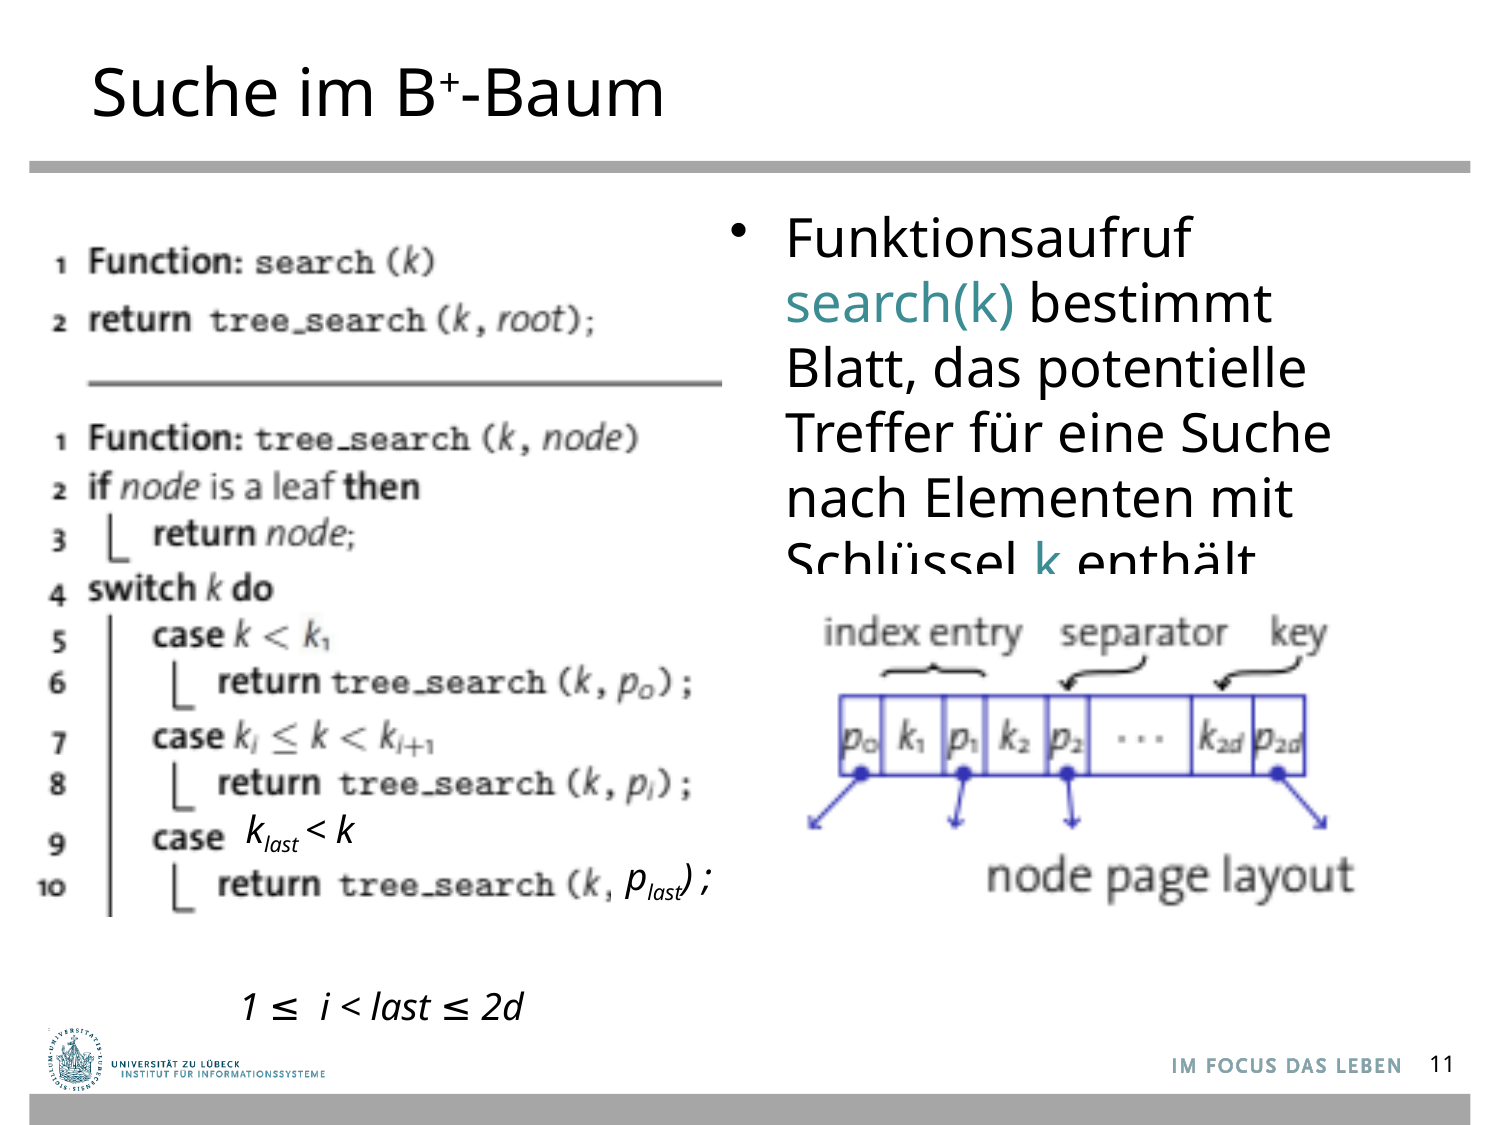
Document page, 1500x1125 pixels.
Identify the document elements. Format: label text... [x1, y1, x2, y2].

text_box 1 ≤ i < last ≤ 2d [224, 975, 539, 1036]
slide_number 11 [1305, 1050, 1471, 1083]
title Suche im B+-Baum [76, 42, 1427, 126]
picture [29, 231, 723, 918]
list Funktionsaufruf search(k) bestimmt Blatt, das potentielle Treffer für eine Suche nach Elementen mit Schlüssel k enthält [714, 196, 1425, 551]
picture [761, 574, 1375, 918]
picture [1173, 1058, 1305, 1073]
